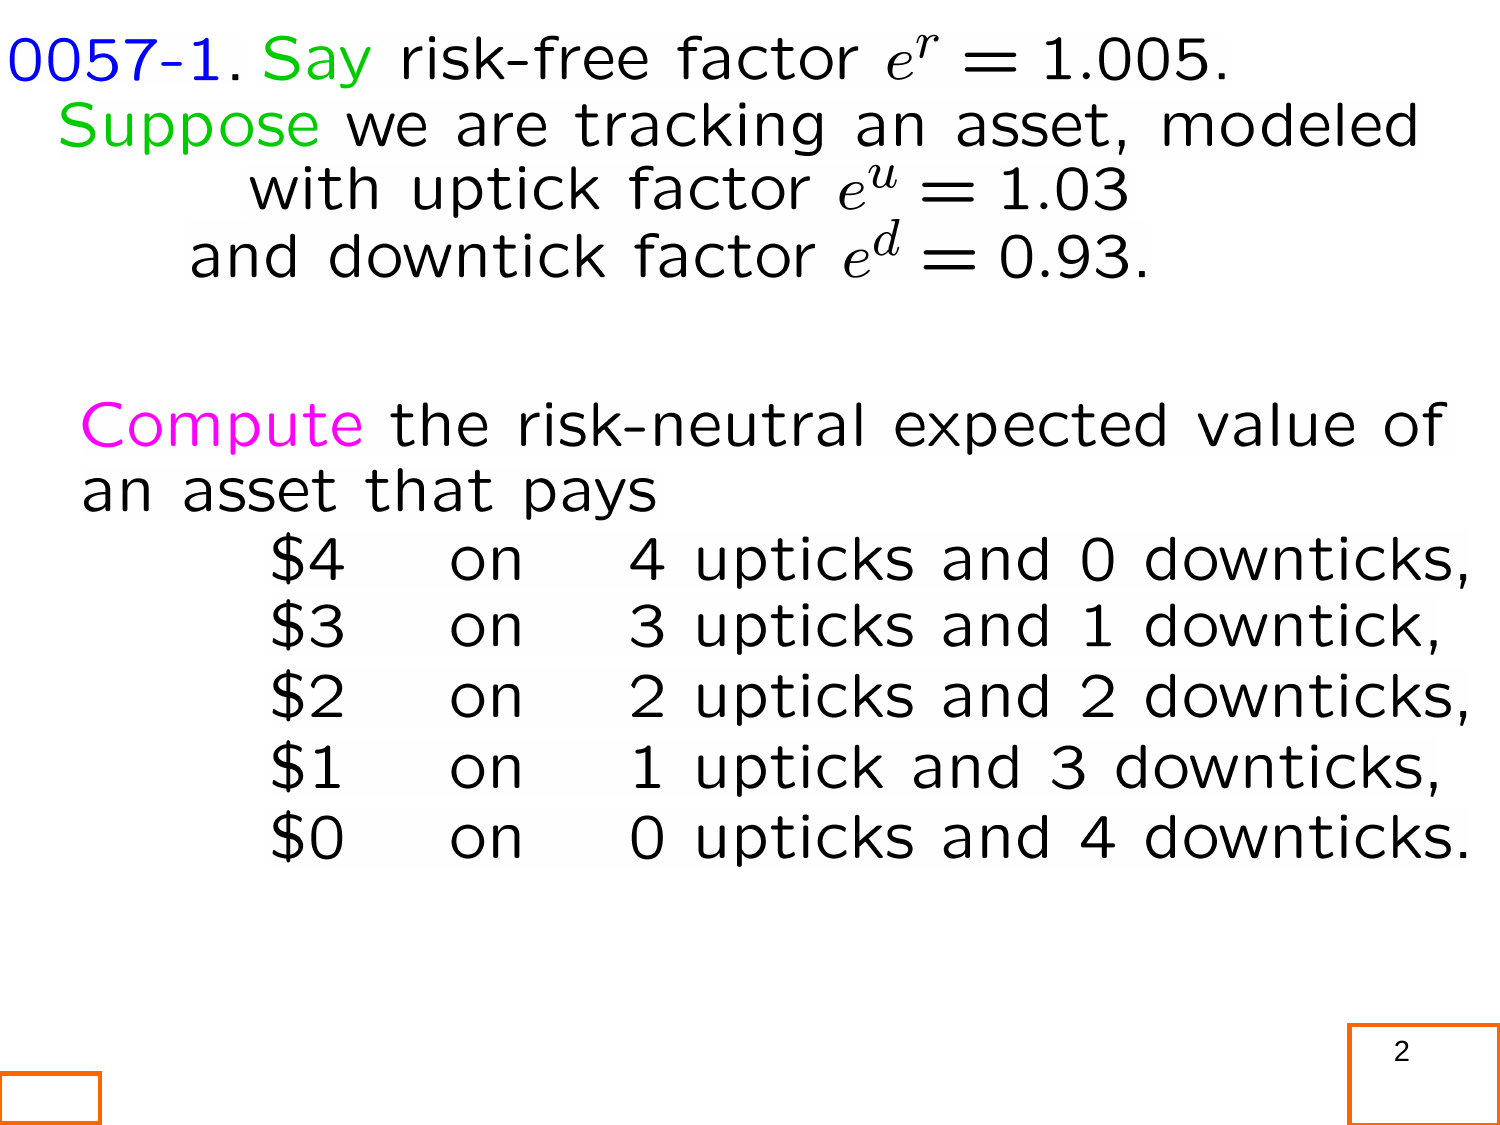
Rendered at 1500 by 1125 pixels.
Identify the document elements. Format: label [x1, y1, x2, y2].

picture [271, 737, 1438, 798]
picture [271, 667, 1469, 727]
text_box [0, 1073, 100, 1124]
picture [82, 399, 1451, 456]
picture [271, 808, 1469, 869]
picture [7, 37, 242, 85]
picture [190, 163, 1146, 281]
picture [263, 32, 1226, 90]
picture [271, 530, 1469, 590]
picture [82, 468, 657, 522]
picture [271, 596, 1438, 657]
text_box [1349, 1025, 1500, 1125]
picture [59, 99, 1418, 160]
